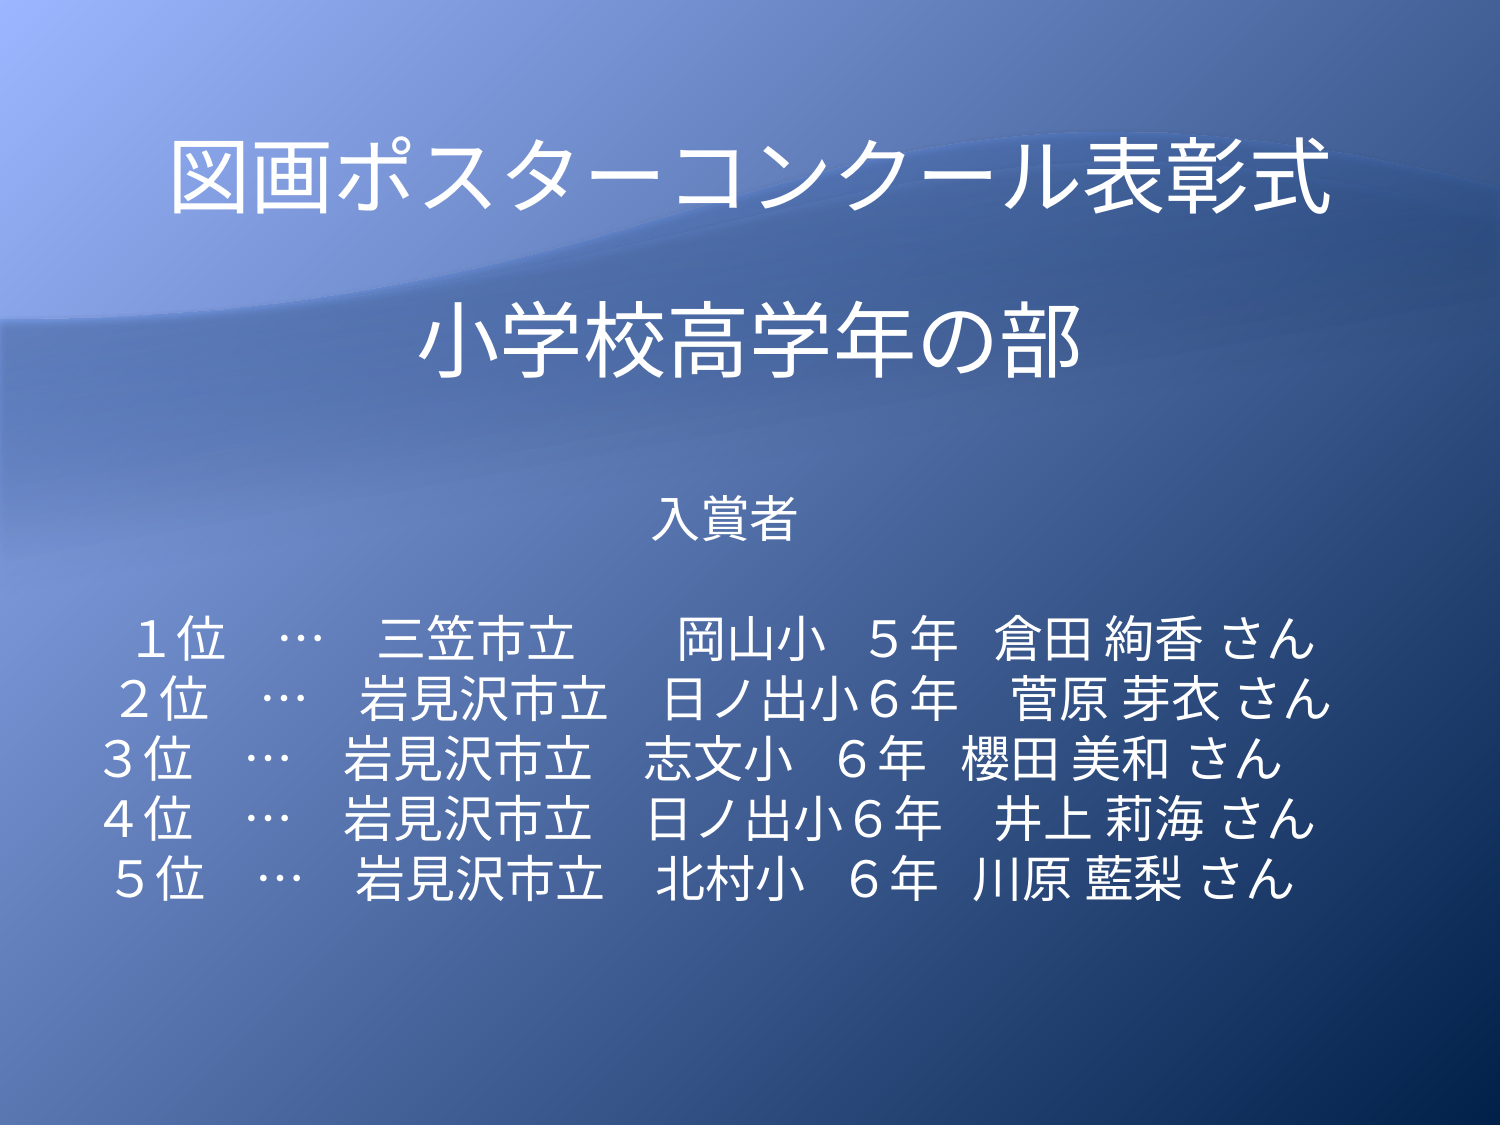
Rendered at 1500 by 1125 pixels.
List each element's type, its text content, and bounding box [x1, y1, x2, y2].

text_box 図画ポスターコンクール表彰式 [0, 117, 1500, 232]
text_box 小学校高学年の部 [0, 281, 1500, 396]
text_box 入賞者 １位 … 三笠市立 岡山小 ５年 倉田 絢香 さん ２位 … 岩見沢市立 日ノ出小６年 菅原 芽衣 さん ３位 … 岩見沢市立 志文小 ６年 櫻田 美和 さん ４位 … 岩見沢市立 日ノ出小６年 井上 莉海 さん ５位 … 岩見沢市立 北村小 ６年 川原 藍梨 さん [0, 480, 1500, 916]
